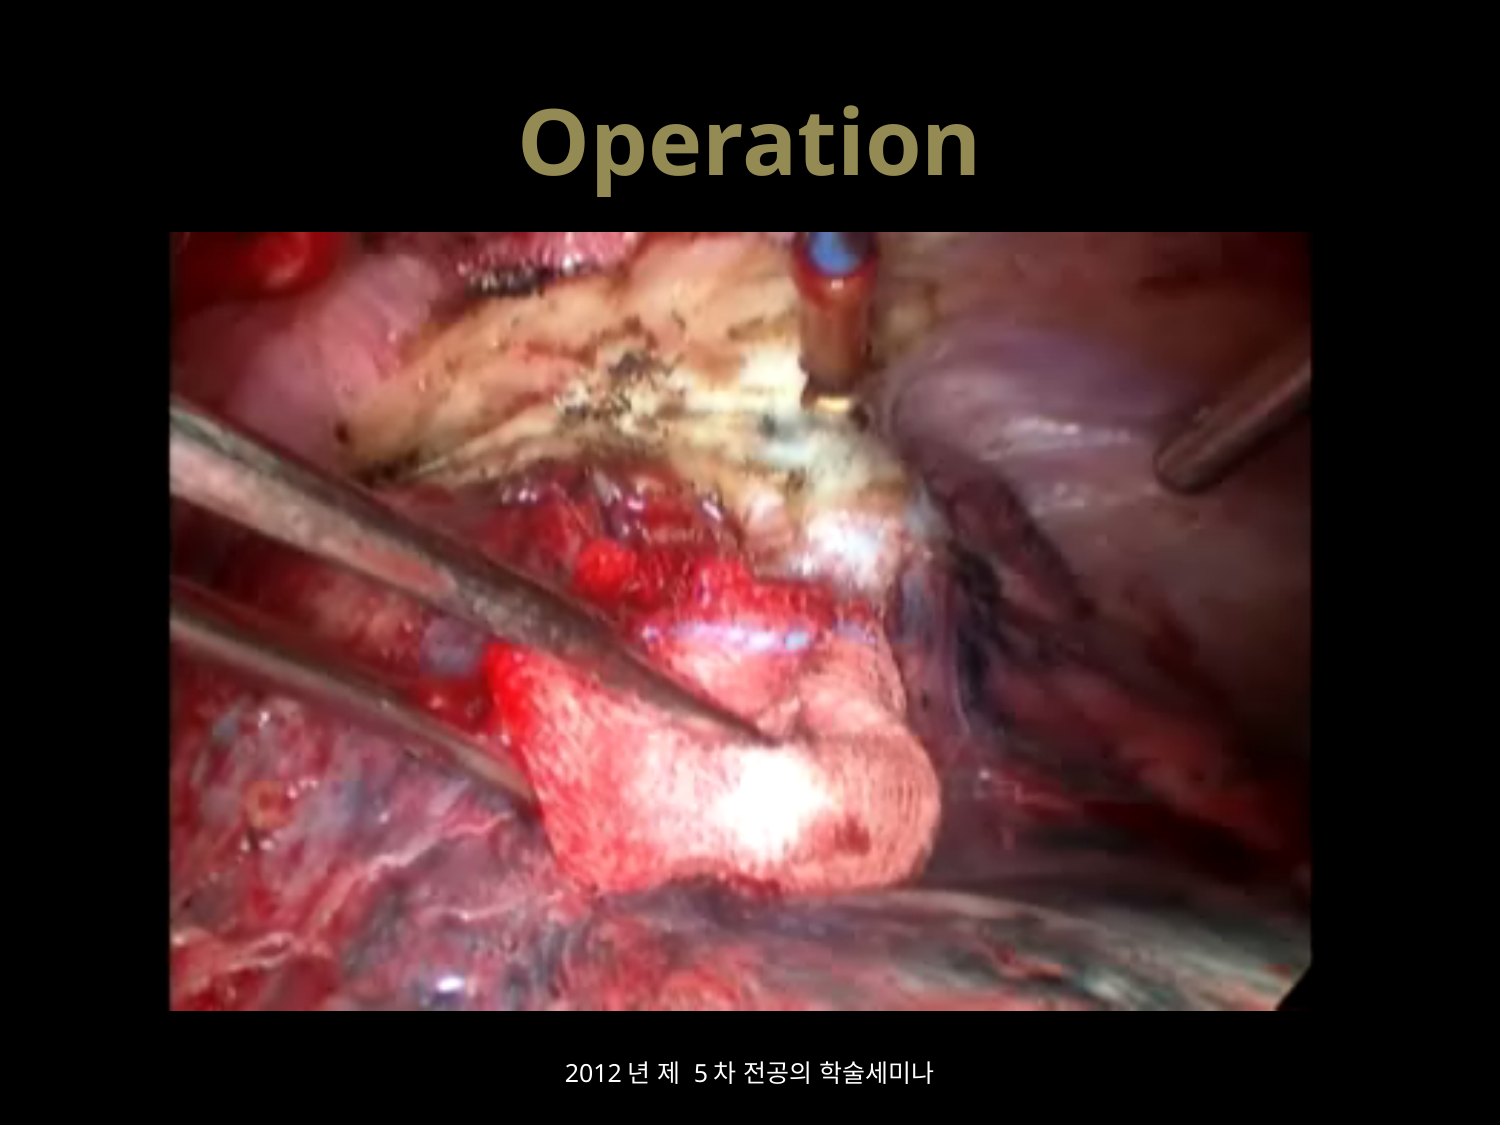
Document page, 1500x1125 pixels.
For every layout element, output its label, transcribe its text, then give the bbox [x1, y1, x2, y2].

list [52, 231, 1430, 1012]
title Operation [75, 45, 1425, 224]
footer 2012년 제 5차 전공의 학술세미나 [512, 1042, 988, 1103]
